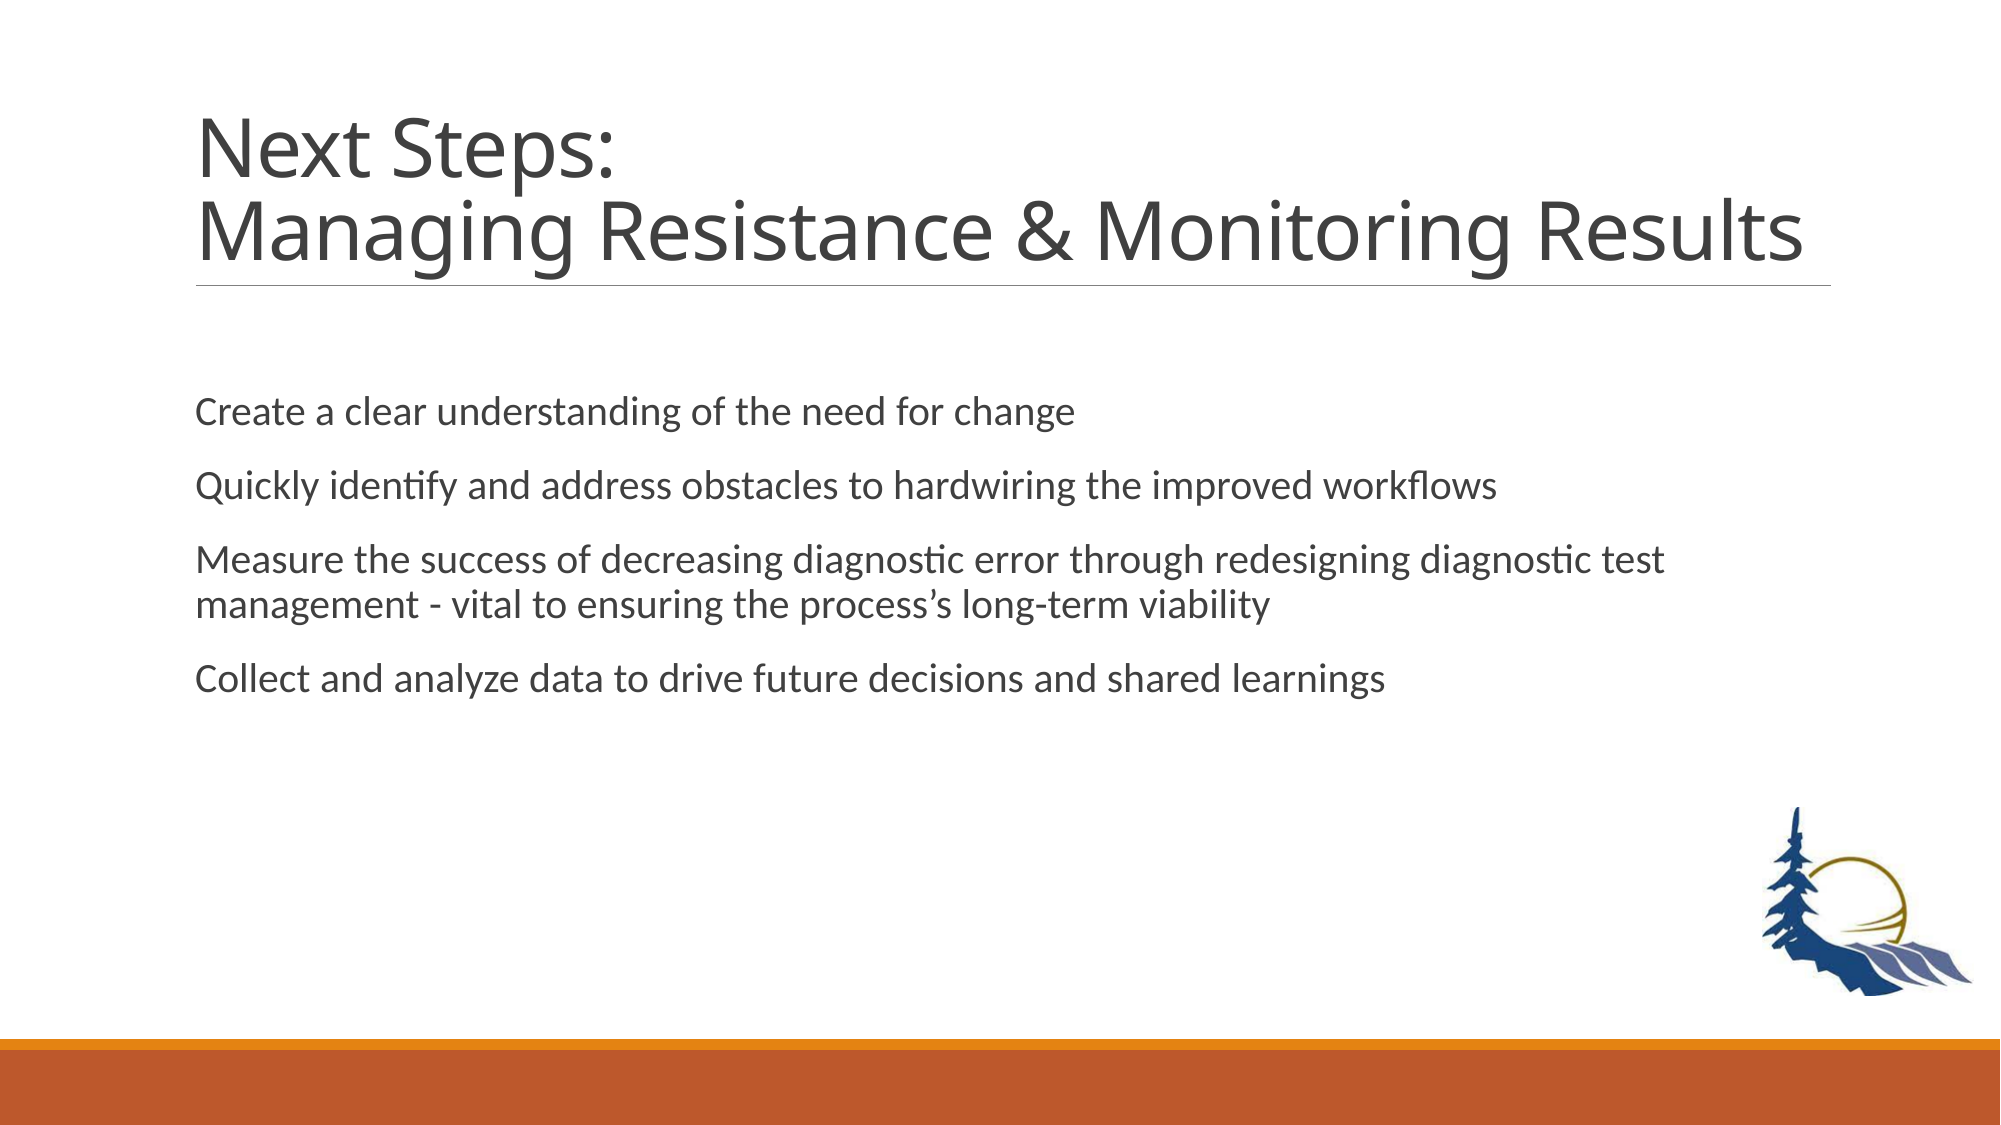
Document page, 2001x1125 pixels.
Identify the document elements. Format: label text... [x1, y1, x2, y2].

list Create a clear understanding of the need for change Quickly identify and address obstacles to hardwiring the improved workflows Measure the success of decreasing diagnostic error through redesigning diagnostic test management - vital to ensuring the process’s long-term viability Collect and analyze data to drive future decisions and shared learnings [180, 302, 1830, 963]
picture [1761, 807, 1974, 997]
title Next Steps: Managing Resistance & Monitoring Results [180, 47, 1830, 285]
